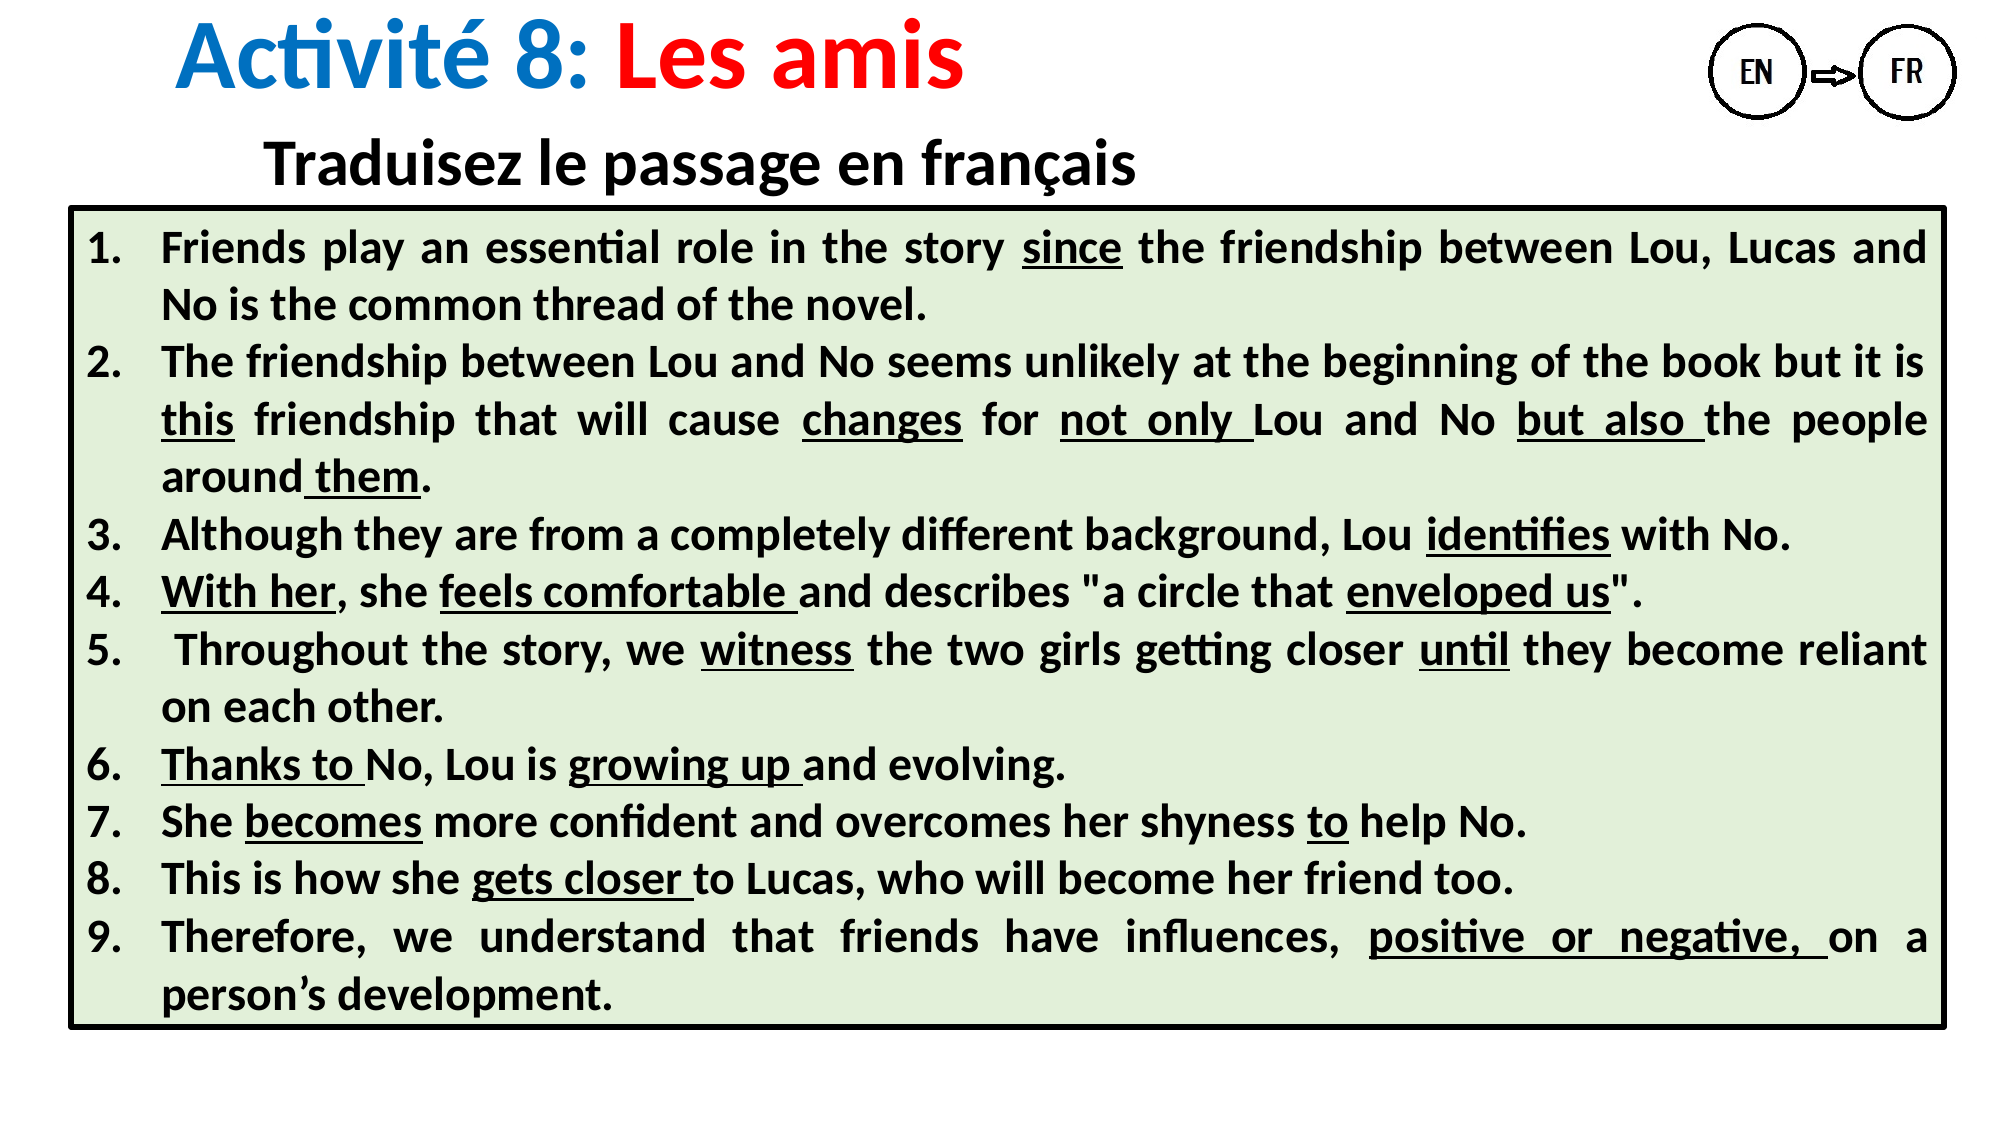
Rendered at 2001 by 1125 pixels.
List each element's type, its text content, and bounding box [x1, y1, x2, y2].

text_box Friends play an essential role in the story since the friendship between Lou, Lucas and No is the common thread of the novel. The friendship between Lou and No seems unlikely at the beginning of the book but it is this friendship that will cause changes for not only Lou and No but also the people around them. Although they are from a completely different background, Lou identifies with No. With her, she feels comfortable and describes "a circle that enveloped us". Throughout the story, we witness the two girls getting closer until they become reliant on each other. Thanks to No, Lou is growing up and evolving. She becomes more confident and overcomes her shyness to help No. This is how she gets closer to Lucas, who will become her friend too. Therefore, we understand that friends have influences, positive or negative, on a person’s development. [71, 207, 1944, 1027]
text_box Traduisez le passage en français [249, 111, 1153, 207]
picture [1701, 0, 1986, 142]
text_box Activité 8: Les amis [161, 0, 981, 116]
